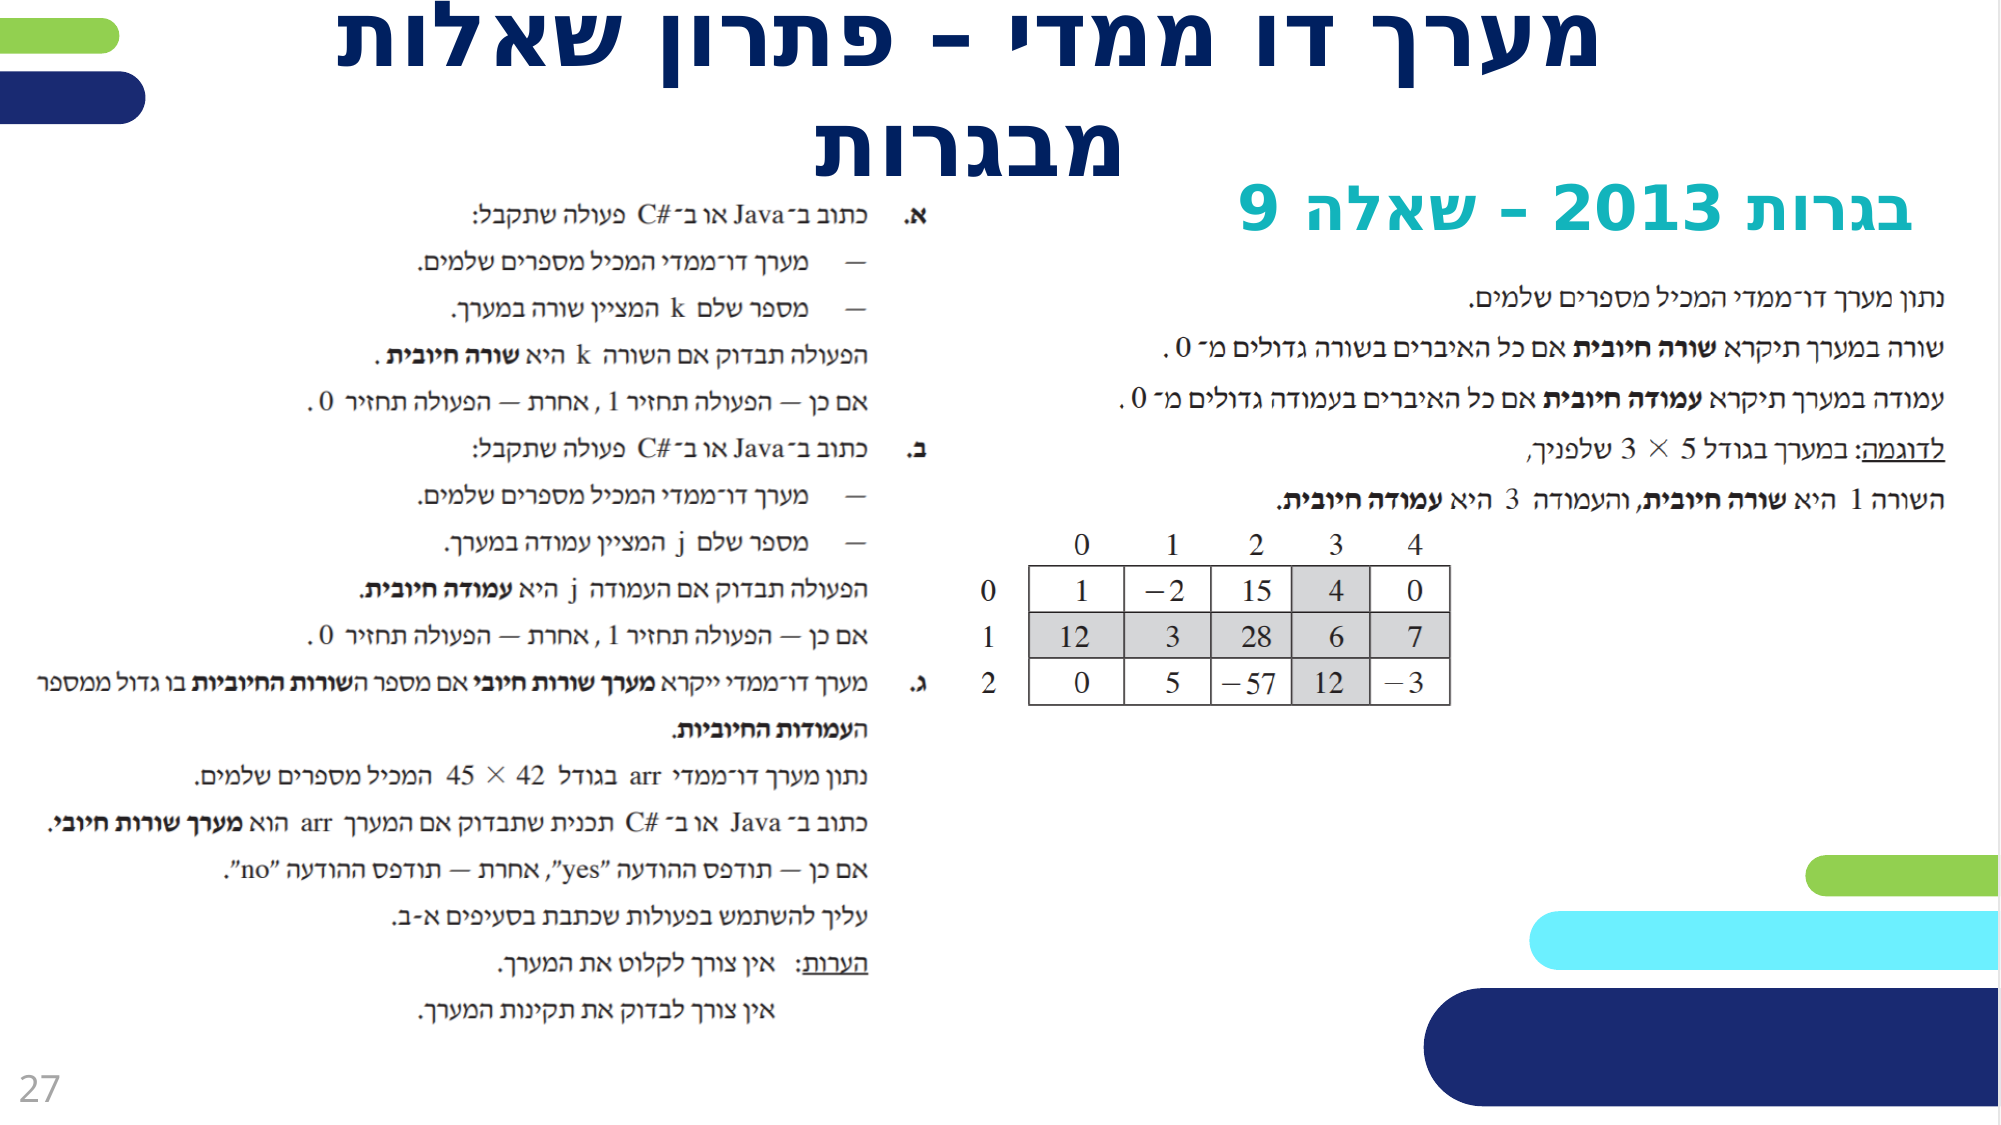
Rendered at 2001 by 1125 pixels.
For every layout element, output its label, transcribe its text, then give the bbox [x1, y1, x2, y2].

picture [0, 187, 1967, 1037]
list בגרות 2013 – שאלה 9 [84, 168, 1916, 243]
title מערך דו ממדי – פתרון שאלות מבגרות [168, 25, 1776, 144]
